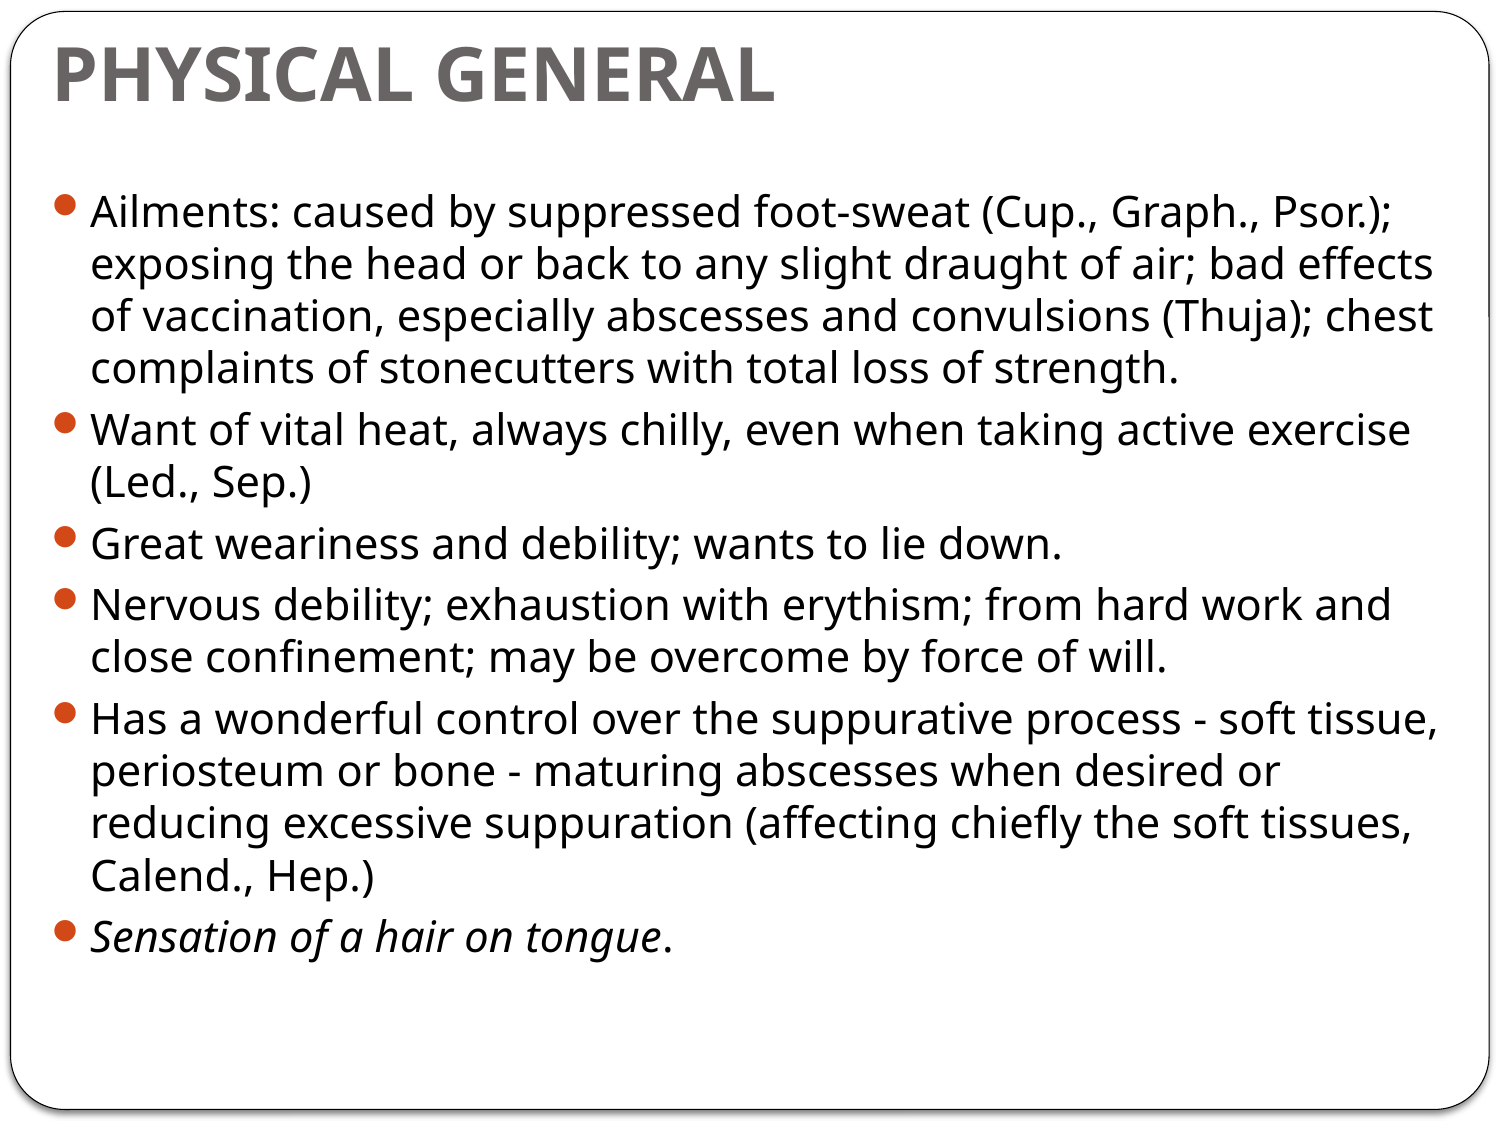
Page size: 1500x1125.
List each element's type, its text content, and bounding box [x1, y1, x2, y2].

title PHYSICAL GENERAL [36, 0, 974, 132]
list Ailments: caused by suppressed foot-sweat (Cup., Graph., Psor.); exposing the head or back to any slight draught of air; bad effects of vaccination, especially abscesses and convulsions (Thuja); chest complaints of stonecutters with total loss of strength. Want of vital heat, always chilly, even when taking active exercise (Led., Sep.) Great weariness and debility; wants to lie down. Nervous debility; exhaustion with erythism; from hard work and close confinement; may be overcome by force of will. Has a wonderful control over the suppurative process - soft tissue, periosteum or bone - maturing abscesses when desired or reducing excessive suppuration (affecting chiefly the soft tissues, Calend., Hep.) Sensation of a hair on tongue. [36, 176, 1459, 1028]
